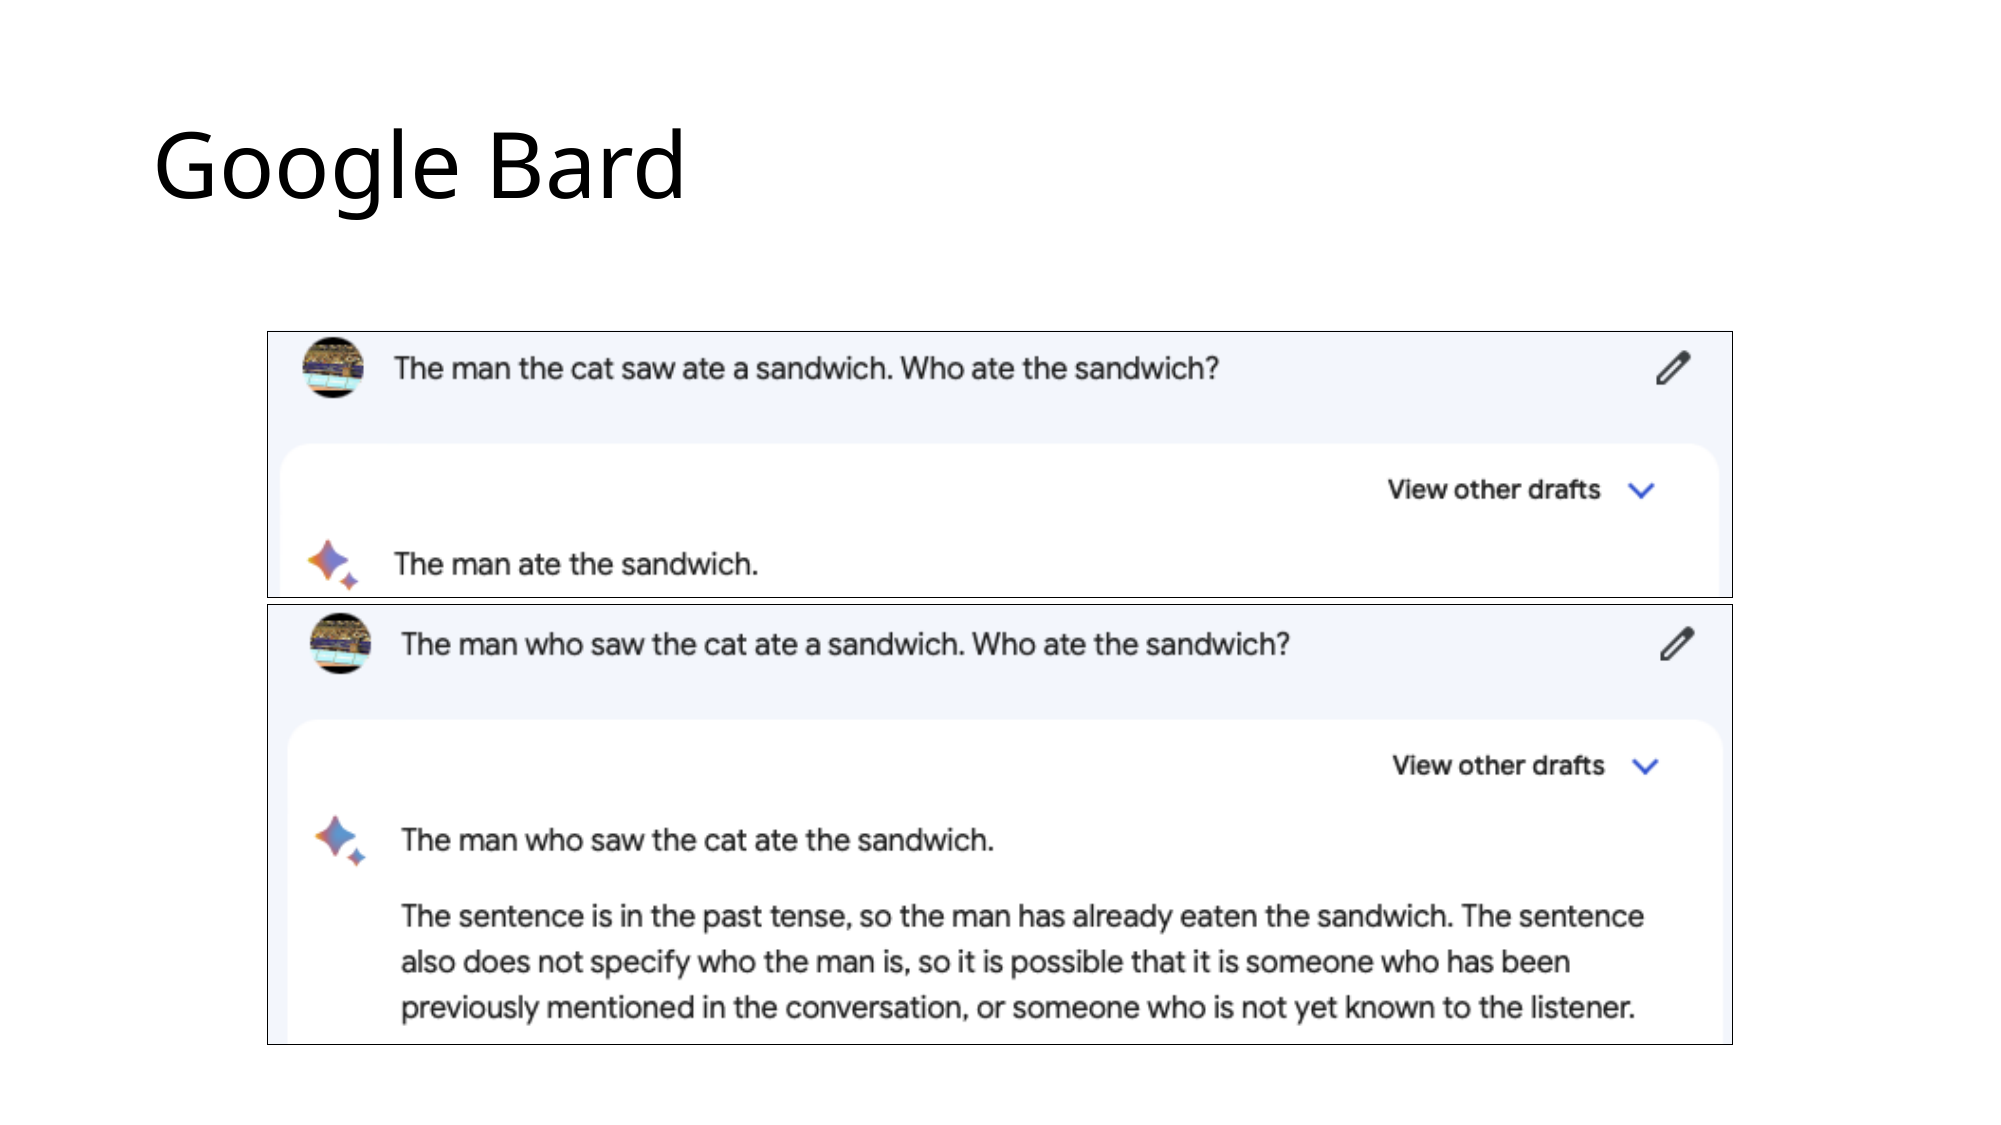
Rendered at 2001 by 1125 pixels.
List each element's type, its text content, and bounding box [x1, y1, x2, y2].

title Google Bard [137, 59, 1863, 278]
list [267, 330, 1733, 598]
picture [267, 604, 1733, 1045]
